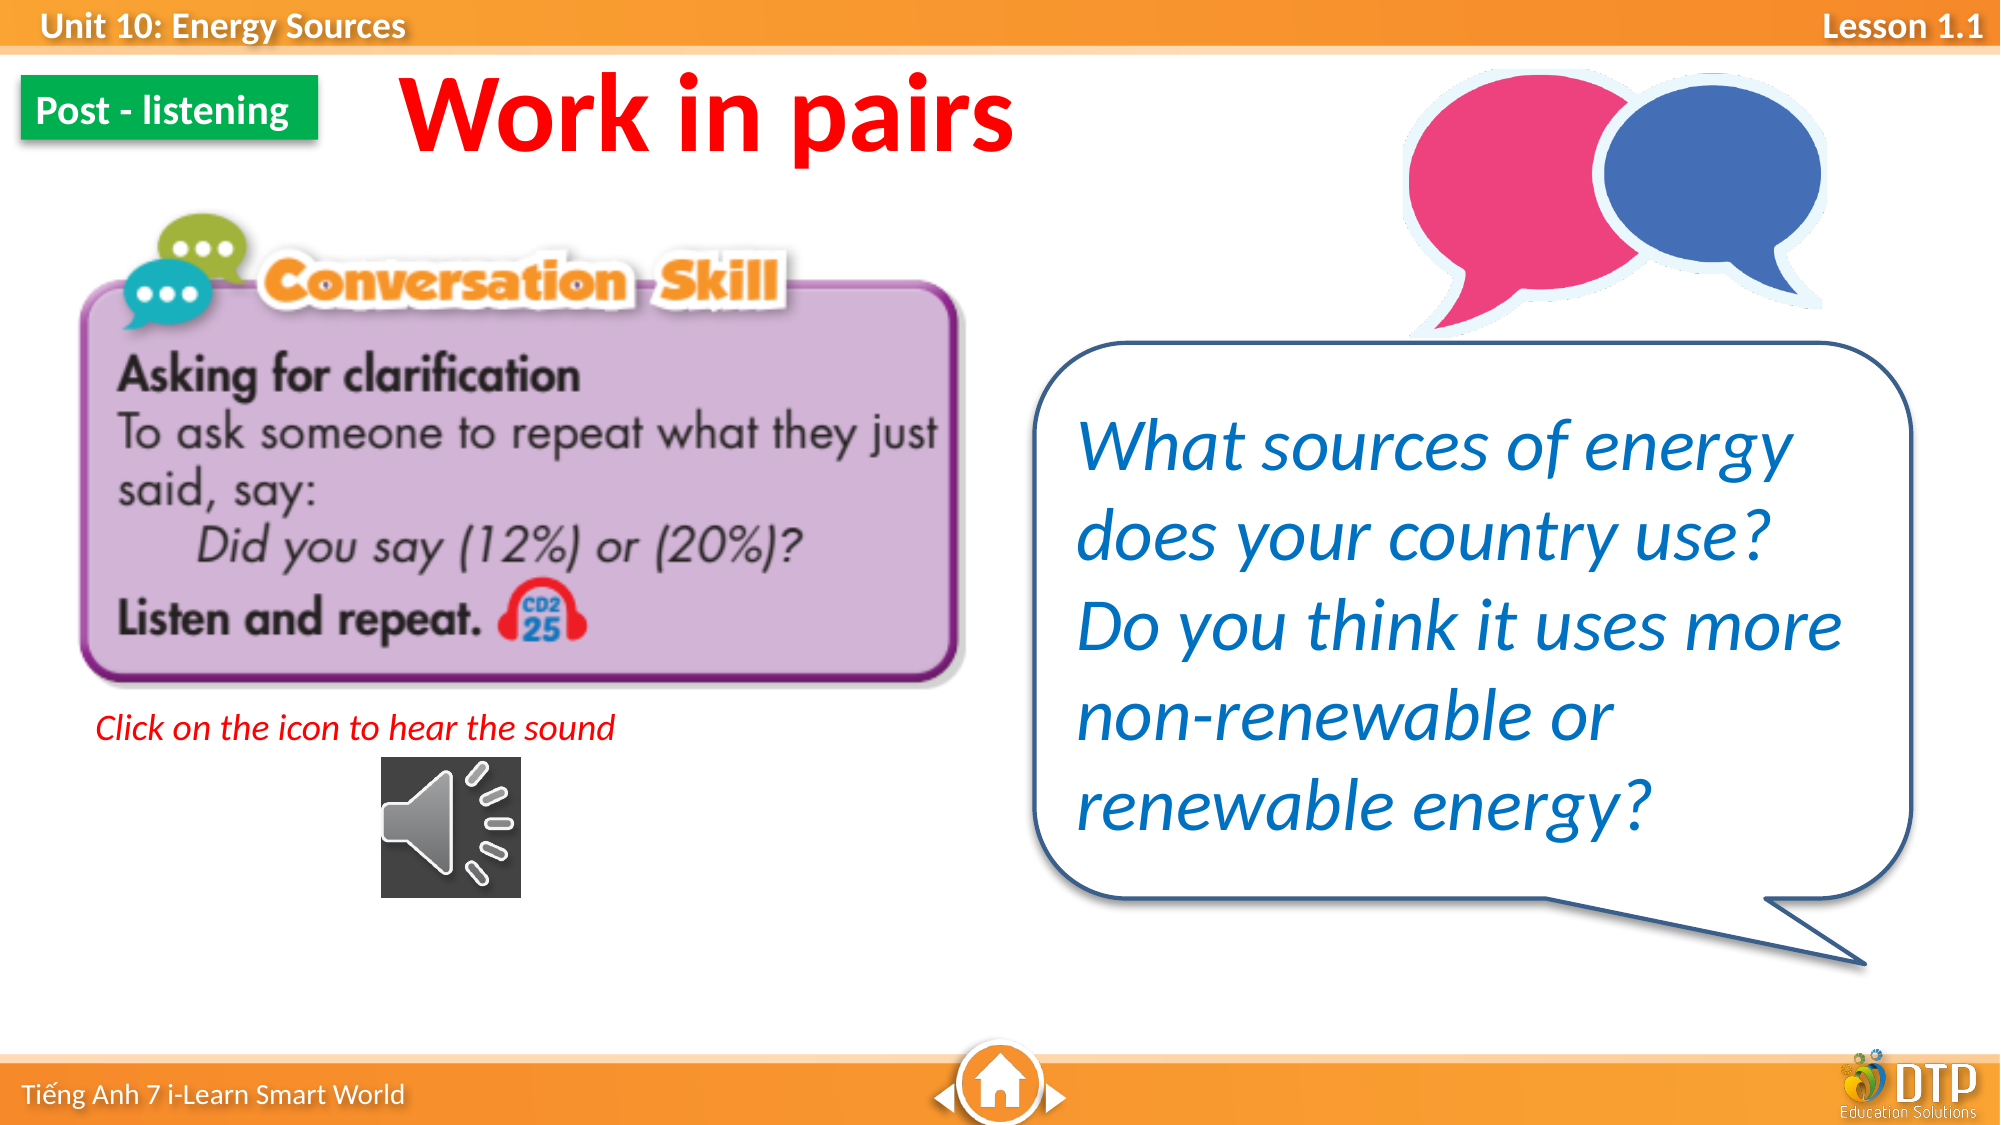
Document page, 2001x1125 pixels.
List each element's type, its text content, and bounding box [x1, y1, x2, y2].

text_box Click on the icon to hear the sound [80, 715, 632, 756]
picture [0, 0, 2000, 1125]
text_box Work in pairs [383, 32, 1031, 182]
text_box Post - listening [20, 75, 319, 140]
text_box What sources of energy does your country use? Do you think it uses more non-renewable or renewable energy? [1032, 340, 1914, 967]
